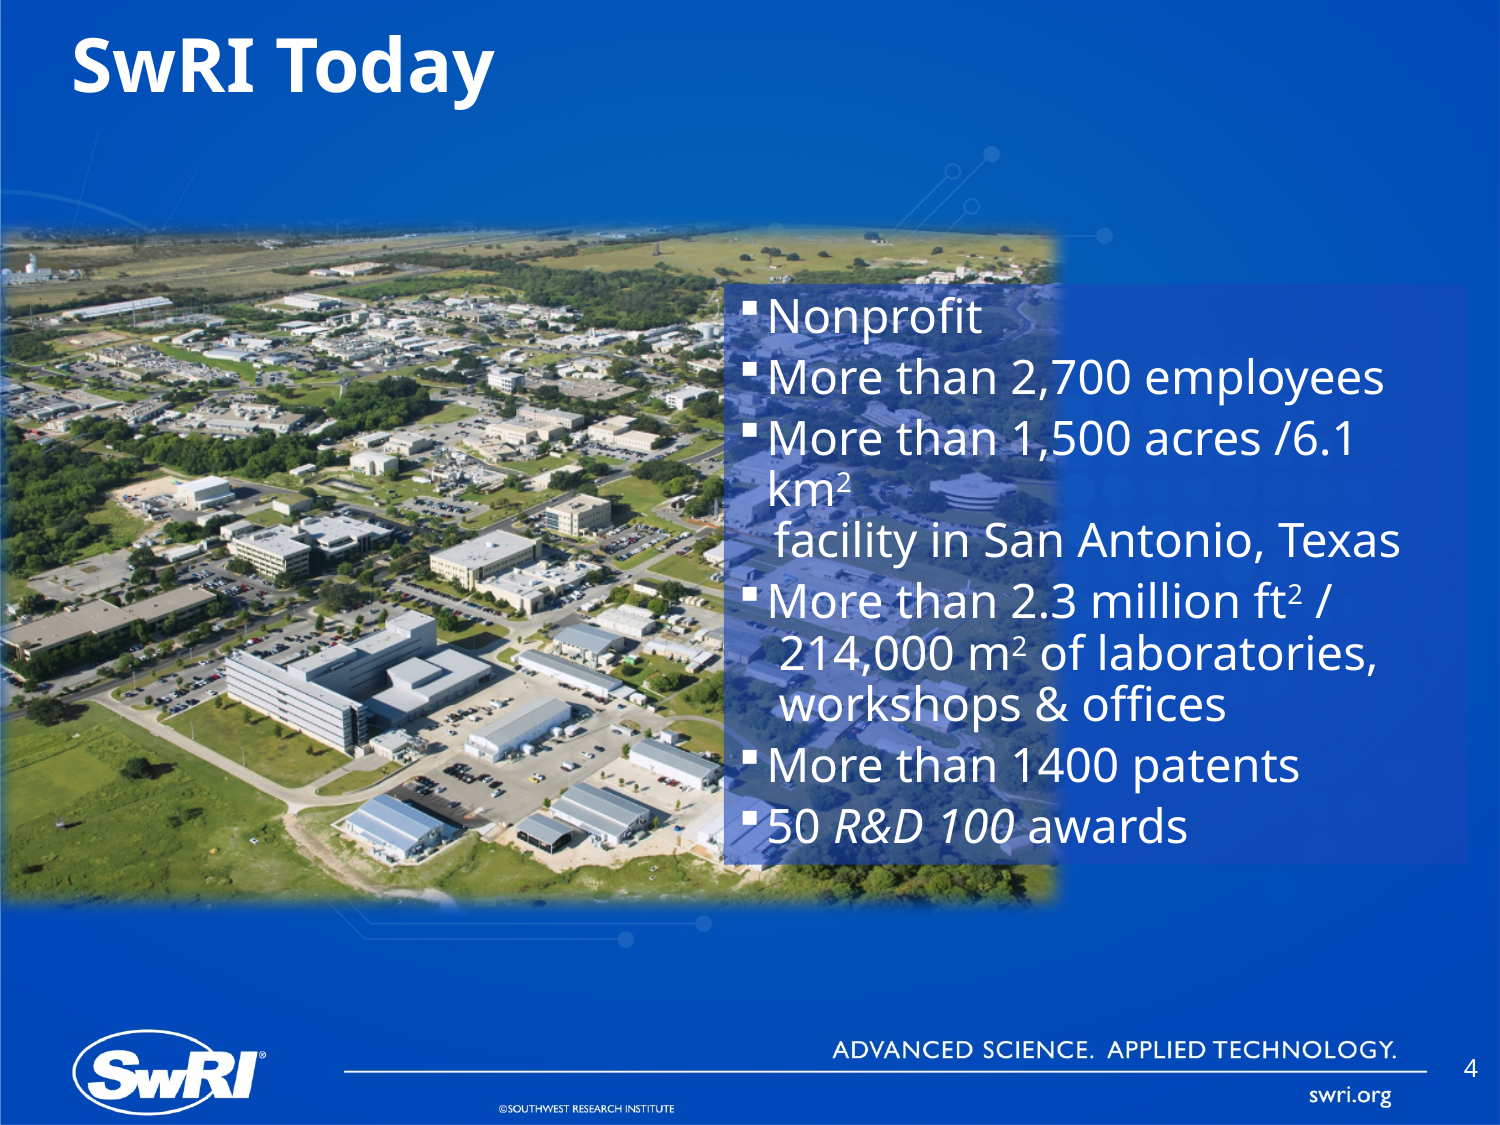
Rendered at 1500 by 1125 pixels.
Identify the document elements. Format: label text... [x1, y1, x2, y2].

picture [0, 0, 1500, 1125]
slide_number 4 [1143, 1039, 1494, 1100]
list Nonprofit More than 2,700 employees More than 1,500 acres /6.1 km2 facility in San Antonio, Texas More than 2.3 million ft2 / 214,000 m2 of laboratories, workshops & offices More than 1400 patents 50 R&D 100 awards [1077, 283, 1467, 865]
title SwRI Today [56, 4, 1482, 128]
